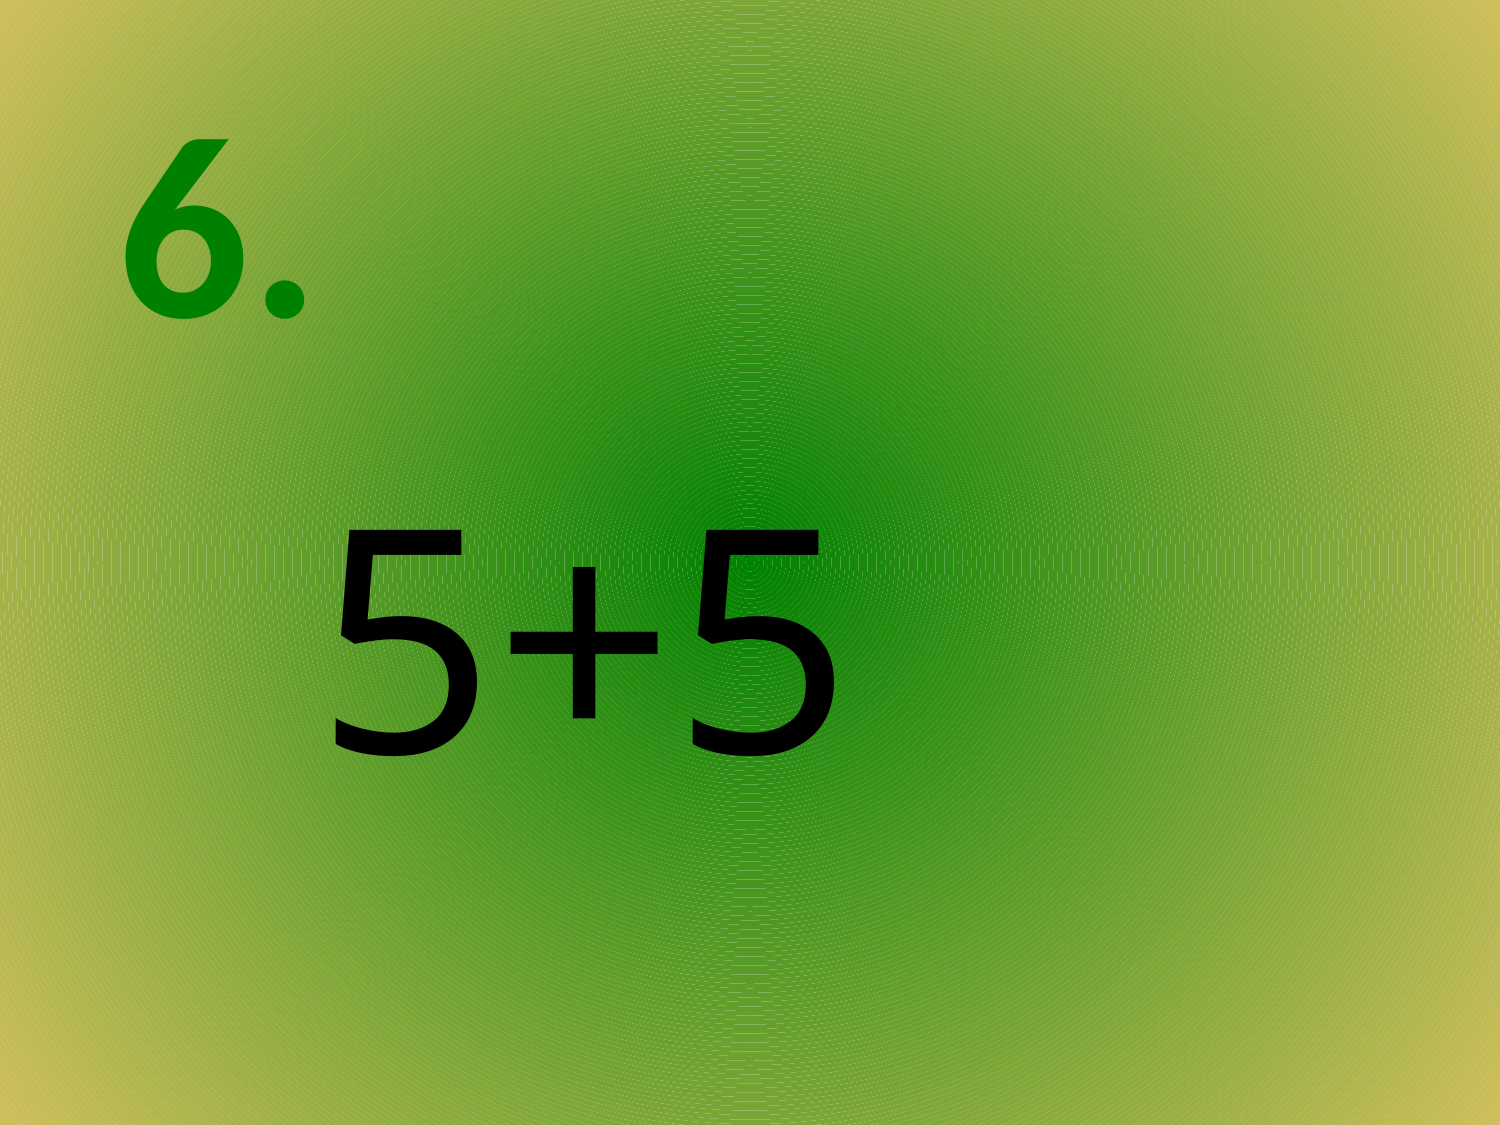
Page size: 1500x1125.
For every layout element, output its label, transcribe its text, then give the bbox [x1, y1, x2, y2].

text_box 5+5 [301, 433, 868, 824]
text_box 6. [87, 49, 350, 378]
